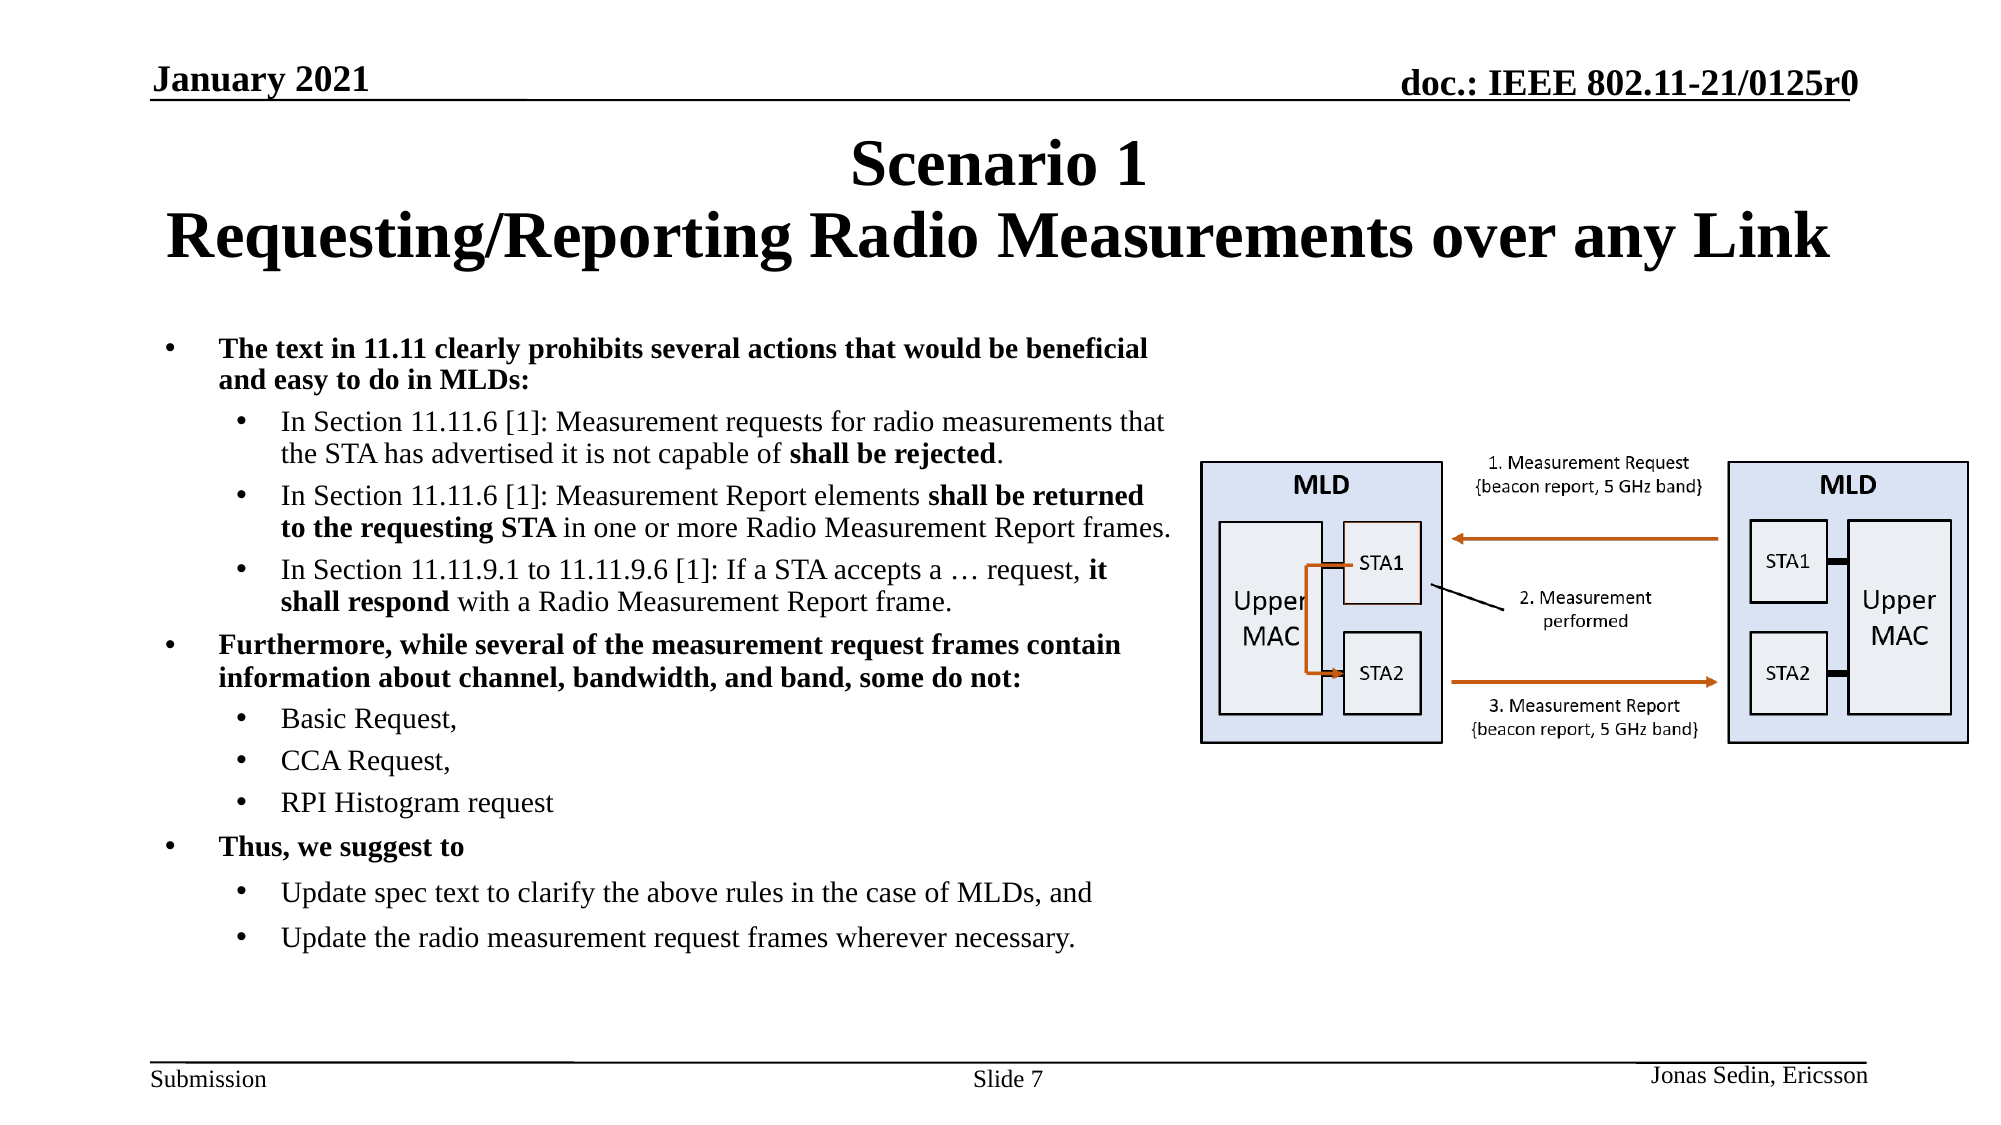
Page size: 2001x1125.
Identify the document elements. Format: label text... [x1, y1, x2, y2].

list The text in 11.11 clearly prohibits several actions that would be beneficial and easy to do in MLDs: In Section 11.11.6 [1]: Measurement requests for radio measurements that the STA has advertised it is not capable of shall be rejected. In Section 11.11.6 [1]: Measurement Report elements shall be returned to the requesting STA in one or more Radio Measurement Report frames. In Section 11.11.9.1 to 11.11.9.6 [1]: If a STA accepts a … request, it shall respond with a Radio Measurement Report frame. Furthermore, while several of the measurement request frames contain information about channel, bandwidth, and band, some do not: Basic Request, CCA Request, RPI Histogram request Thus, we suggest to Update spec text to clarify the above rules in the case of MLDs, and Update the radio measurement request frames wherever necessary. [149, 324, 1190, 1000]
slide_number Slide 7 [950, 1061, 1067, 1123]
footer Jonas Sedin, Ericsson [1171, 1061, 1869, 1093]
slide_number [152, 54, 563, 100]
picture [1200, 444, 1969, 753]
title Scenario 1 Requesting/Reporting Radio Measurements over any Link [149, 112, 1850, 288]
